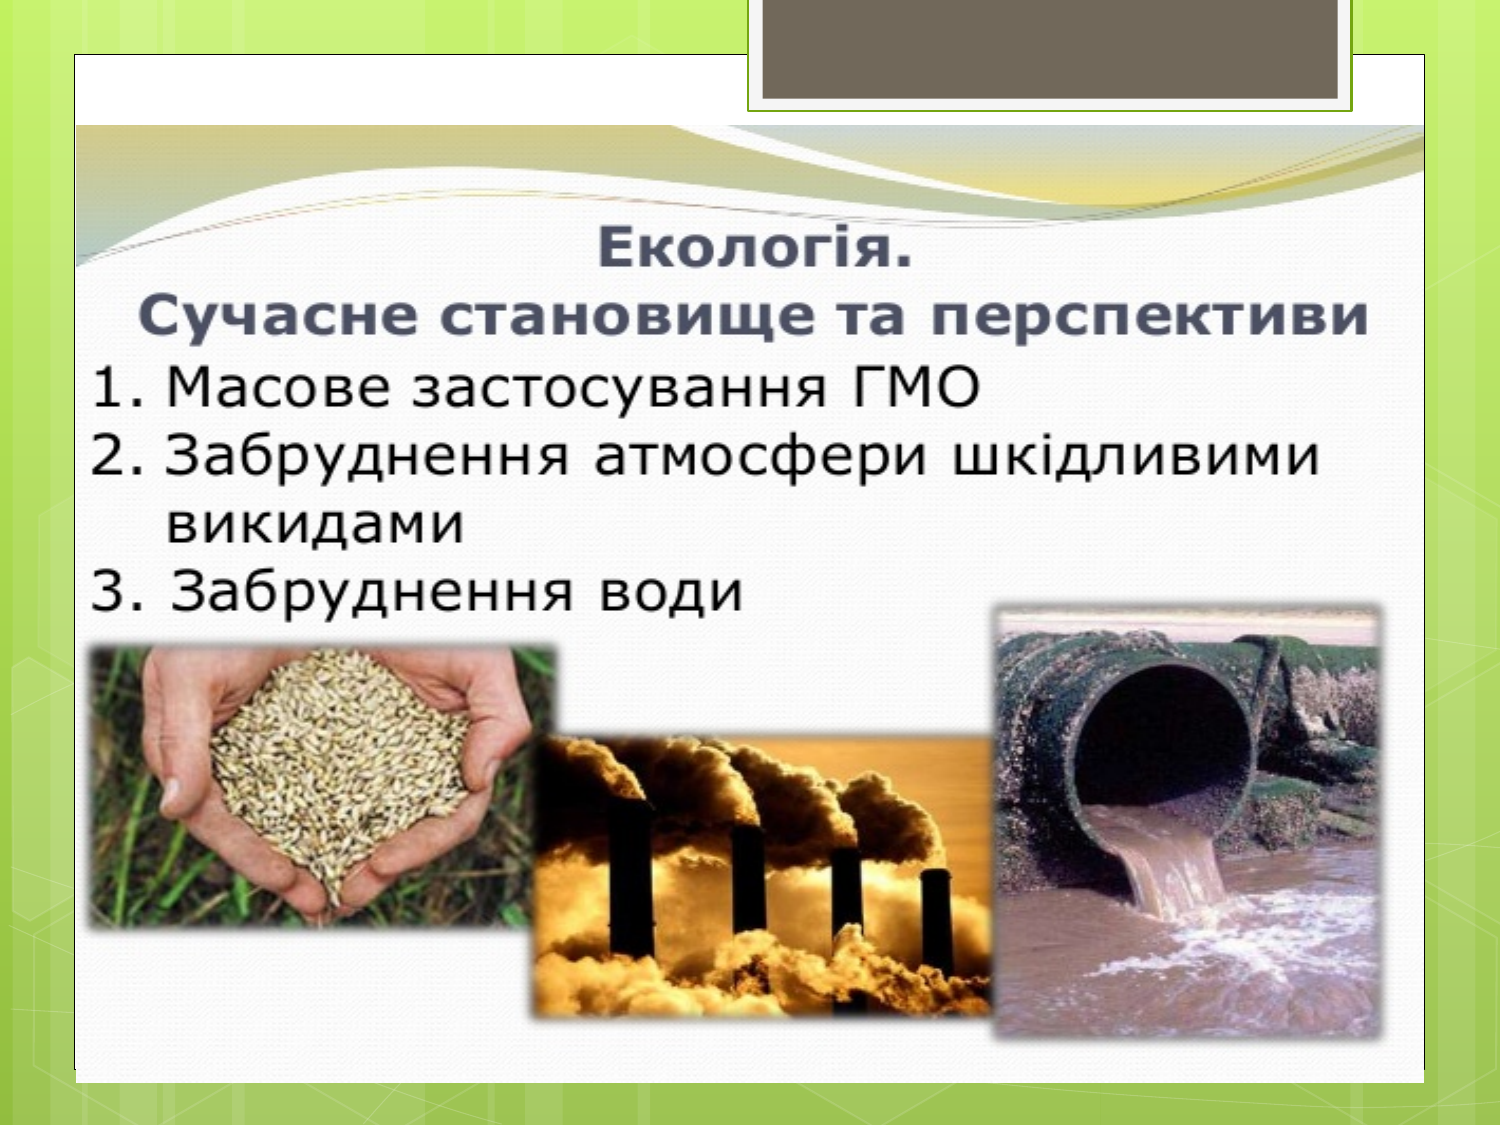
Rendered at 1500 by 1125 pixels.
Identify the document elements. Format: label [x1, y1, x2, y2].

picture [76, 125, 1424, 1083]
